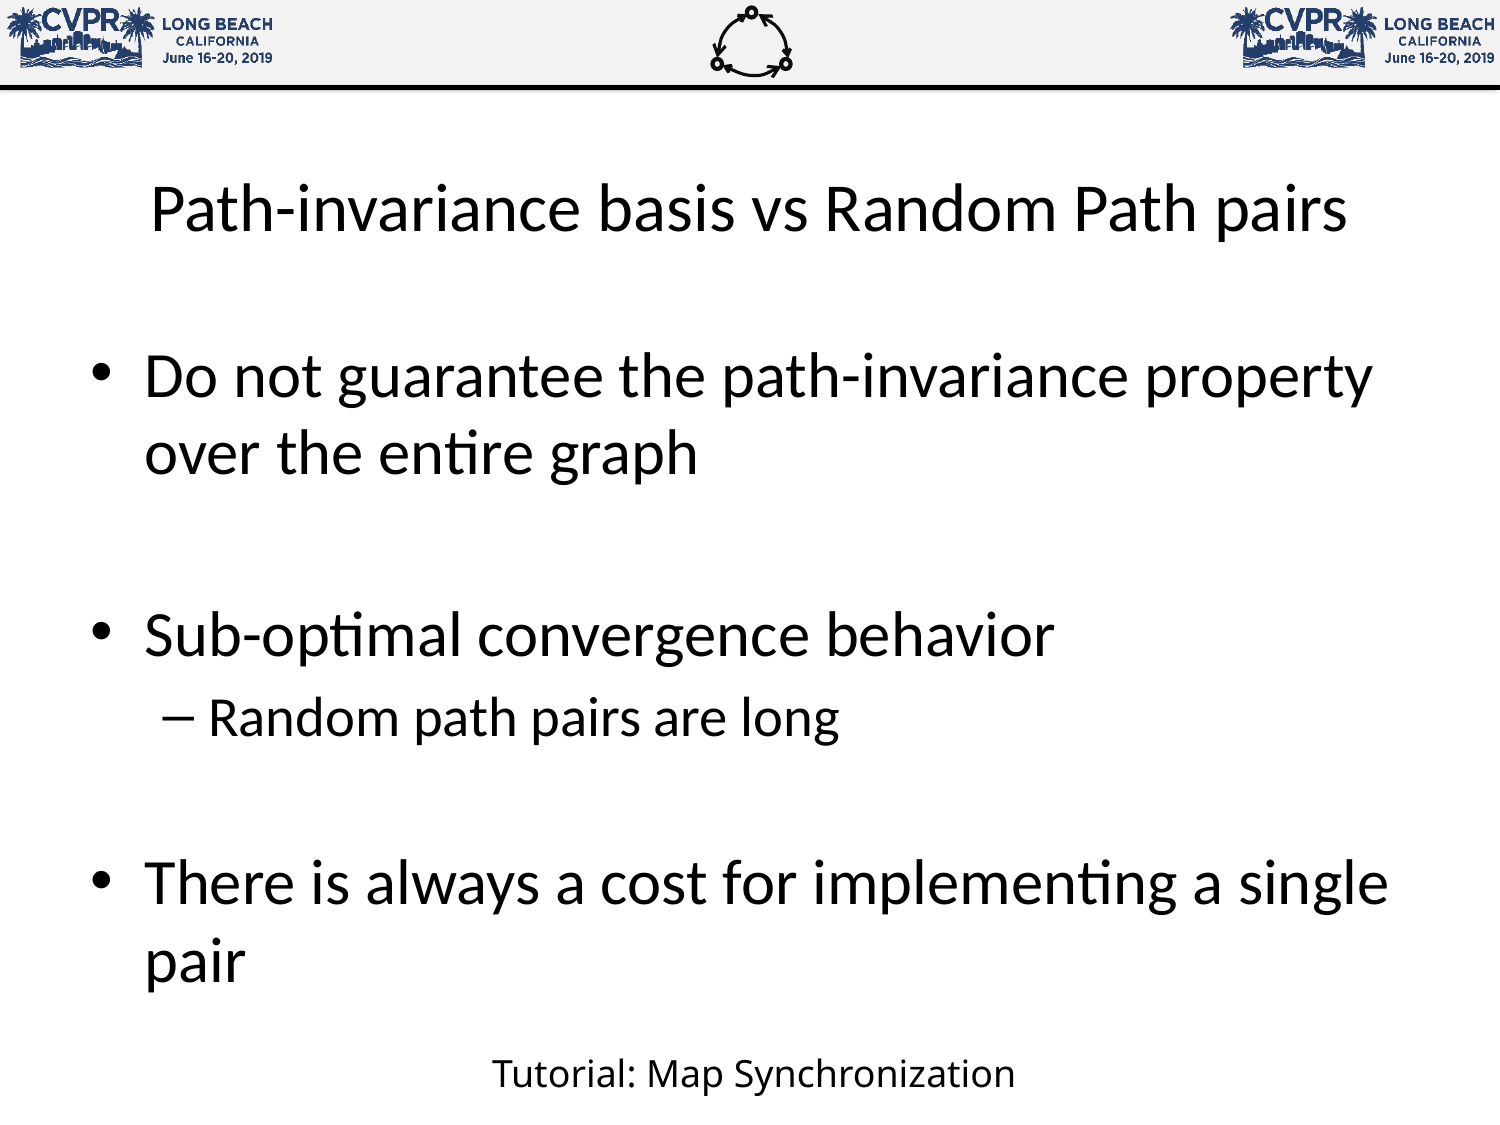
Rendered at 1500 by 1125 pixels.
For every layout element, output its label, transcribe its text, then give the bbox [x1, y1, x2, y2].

title Path-invariance basis vs Random Path pairs [75, 120, 1425, 288]
list Do not guarantee the path-invariance property over the entire graph Sub-optimal convergence behavior Random path pairs are long There is always a cost for implementing a single pair [75, 324, 1425, 1005]
picture [1230, 7, 1494, 68]
picture [7, 7, 272, 68]
